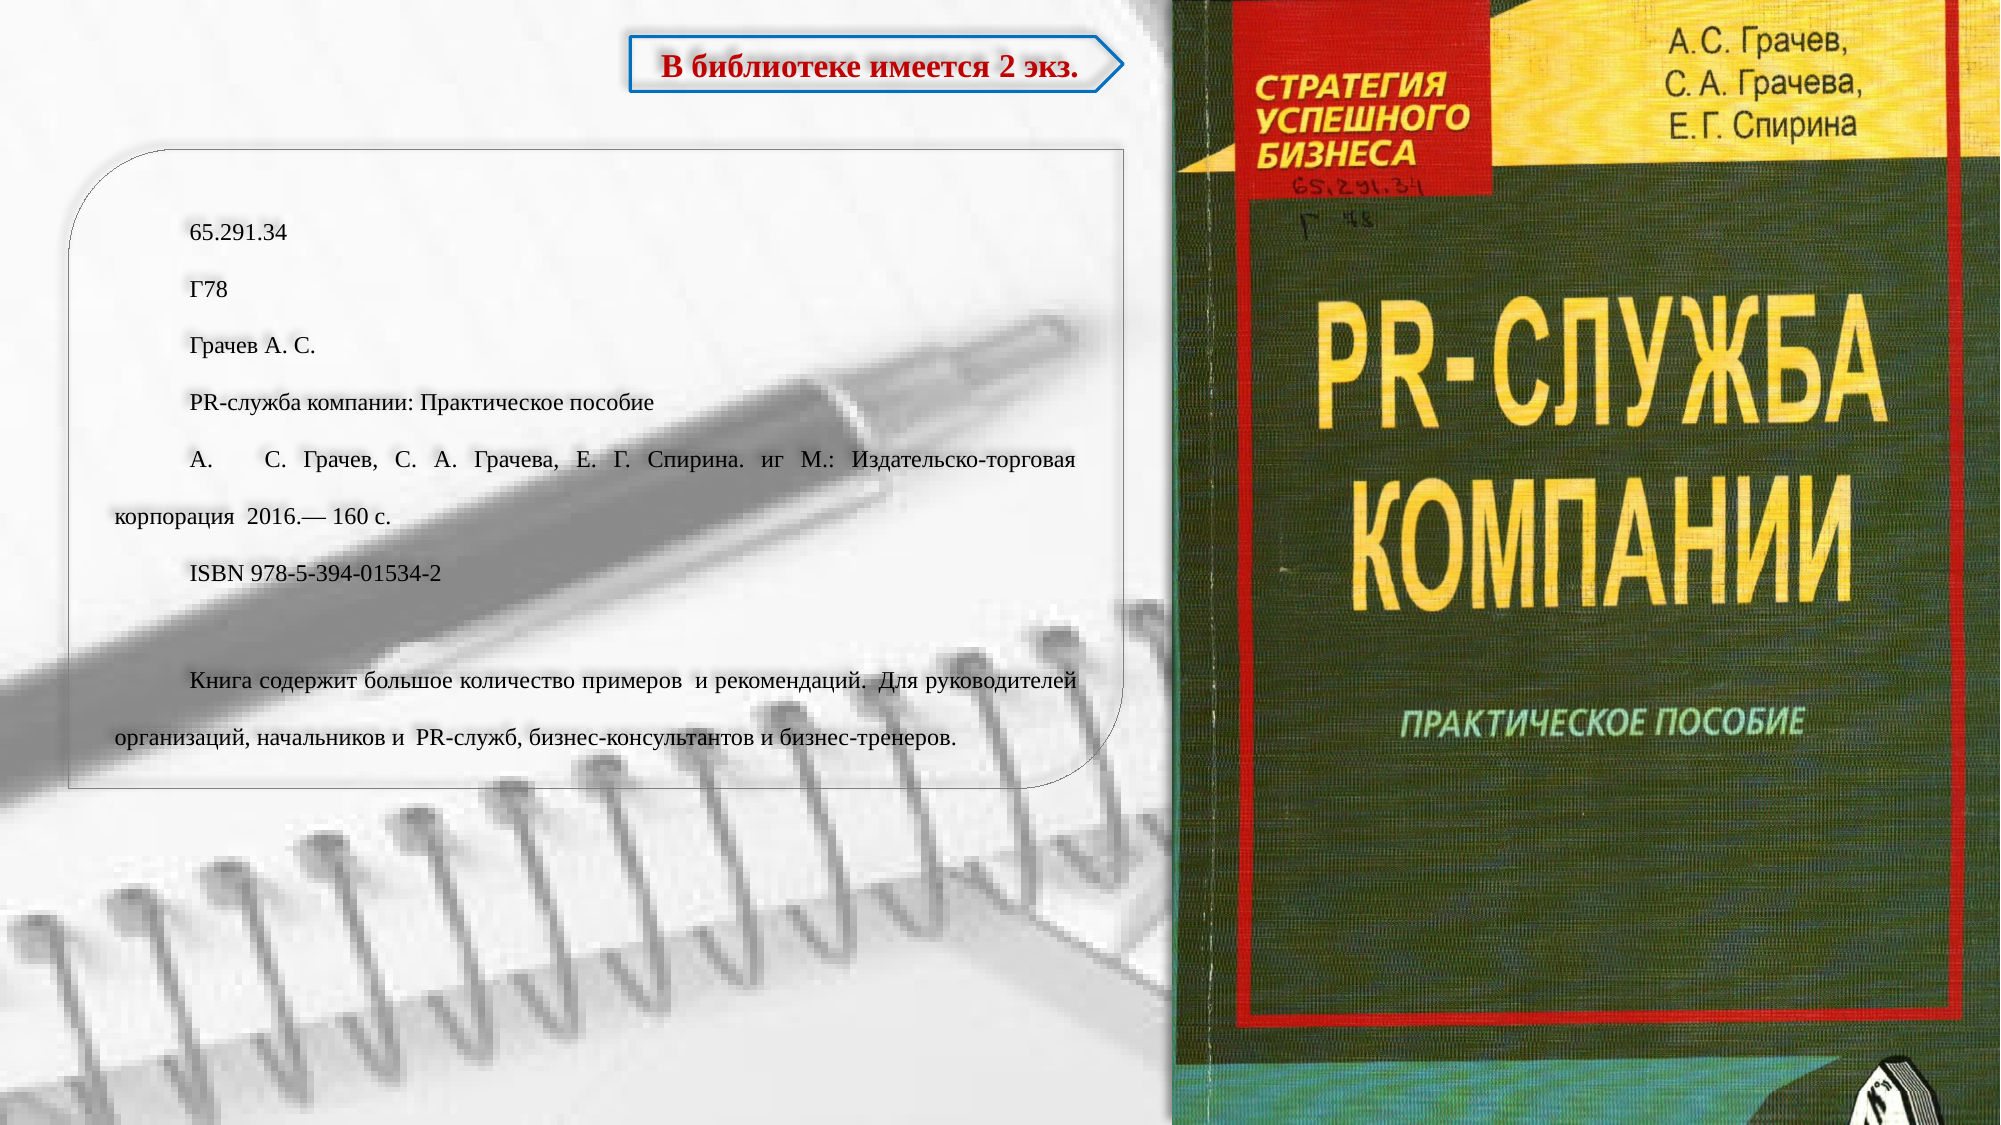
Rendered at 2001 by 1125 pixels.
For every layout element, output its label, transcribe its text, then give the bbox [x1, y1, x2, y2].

picture [1171, 0, 2000, 1125]
text_box В библиотеке имеется 2 экз. [630, 36, 1124, 92]
text_box 65.291.34 Г78 Грачев А. С. РR-служба компании: Практическое пособие А. С. Грачев, С. А. Грачева, Е. Г. Спирина. иг М.: Издательско-торговая корпорация 2016.— 160 с. ISBN 978-5-394-01534-2 Книга содержит большое количество примеров и рекомендаций. Для руководителей организаций, начальников и PR-служб, бизнес-консультантов и бизнес-тренеров. [68, 149, 1124, 789]
